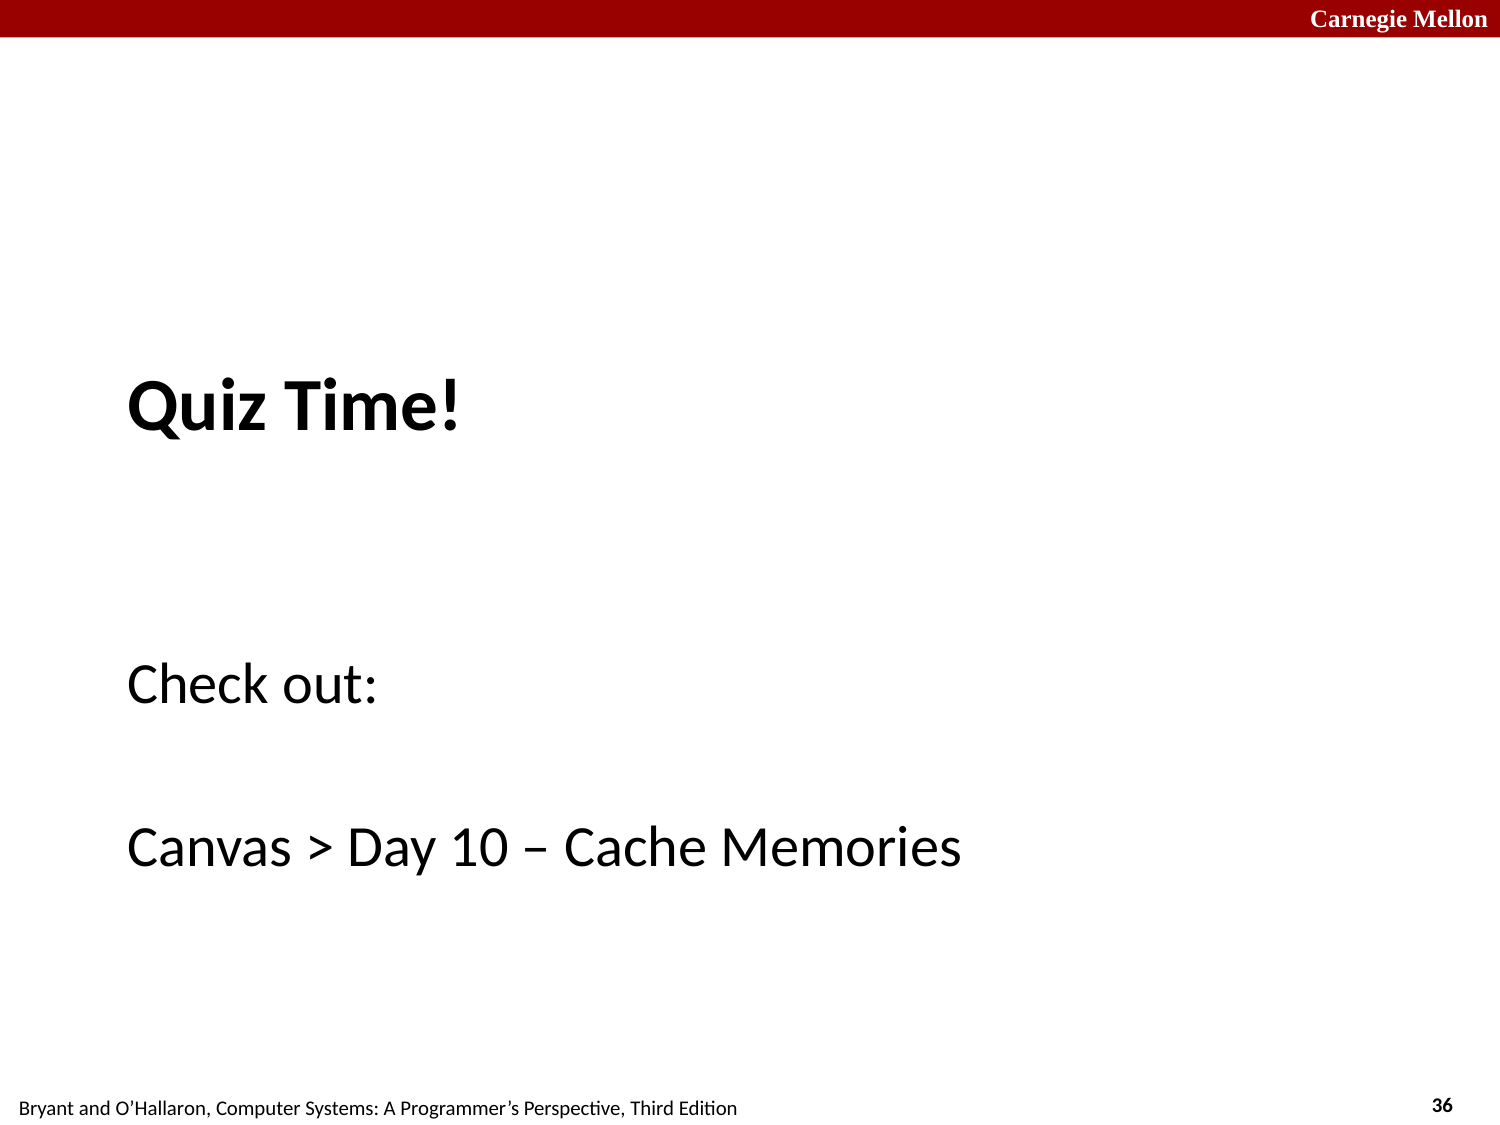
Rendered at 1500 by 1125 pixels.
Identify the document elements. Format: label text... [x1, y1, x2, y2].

subtitle Check out: Canvas > Day 10 – Cache Memories [112, 637, 1373, 926]
title Quiz Time! [112, 279, 1388, 522]
